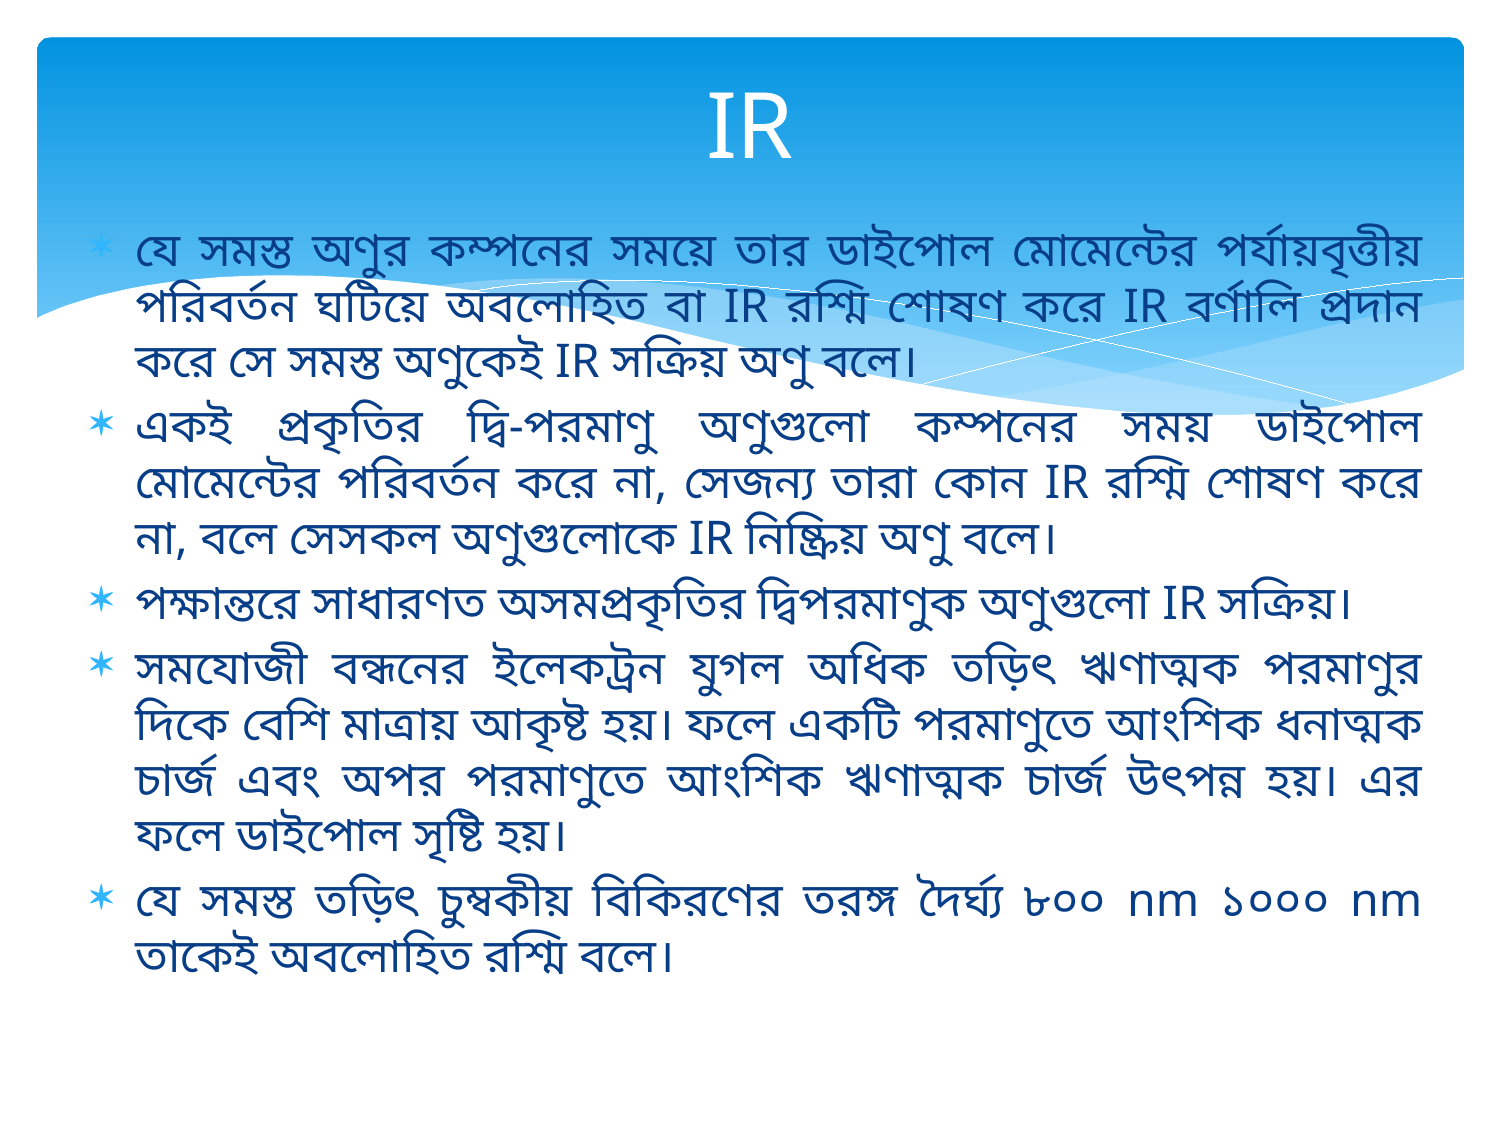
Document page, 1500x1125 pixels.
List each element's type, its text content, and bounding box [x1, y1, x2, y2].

title IR [75, 55, 1425, 188]
list যে সমস্ত অণুর কম্পনের সময়ে তার ডাইপোল মোমেন্টের পর্যায়বৃত্তীয় পরিবর্তন ঘটিয়ে অবলোহিত বা IR রশ্মি শোষণ করে IR বর্ণালি প্রদান করে সে সমস্ত অণুকেই IR সক্রিয় অণু বলে। একই প্রকৃতির দ্বি-পরমাণু অণুগুলো কম্পনের সময় ডাইপোল মোমেন্টের পরিবর্তন করে না, সেজন্য তারা কোন IR রশ্মি শোষণ করে না, বলে সেসকল অণুগুলোকে IR নিষ্ক্রিয় অণু বলে। পক্ষান্তরে সাধারণত অসমপ্রকৃতির দ্বিপরমাণুক অণুগুলো IR সক্রিয়। সমযোজী বন্ধনের ইলেকট্রন যুগল অধিক তড়িৎ ঋণাত্মক পরমাণুর দিকে বেশি মাত্রায় আকৃষ্ট হয়। ফলে একটি পরমাণুতে আংশিক ধনাত্মক চার্জ এবং অপর পরমাণুতে আংশিক ঋণাত্মক চার্জ উৎপন্ন হয়। এর ফলে ডাইপোল সৃষ্টি হয়। যে সমস্ত তড়িৎ চুম্বকীয় বিকিরণের তরঙ্গ দৈর্ঘ্য ৮০০ nm ১০০০ nm তাকেই অবলোহিত রশ্মি বলে। [75, 212, 1438, 1005]
